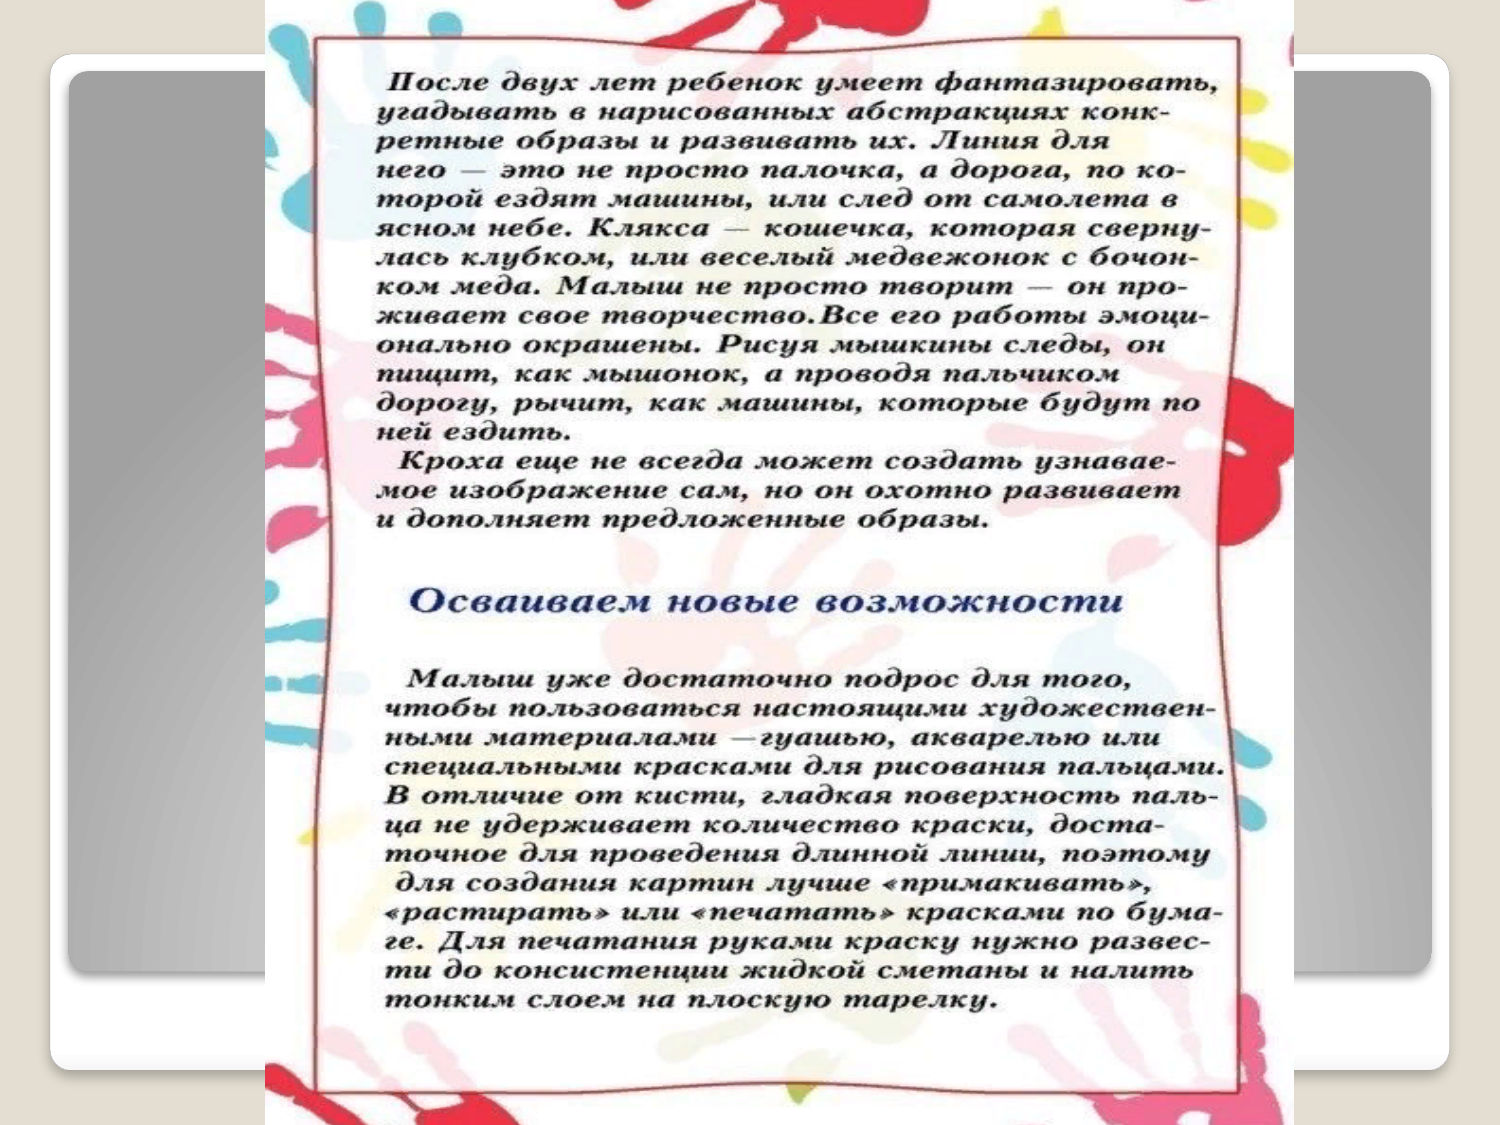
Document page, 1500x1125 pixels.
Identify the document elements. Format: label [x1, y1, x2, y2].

list [265, 0, 1294, 1125]
